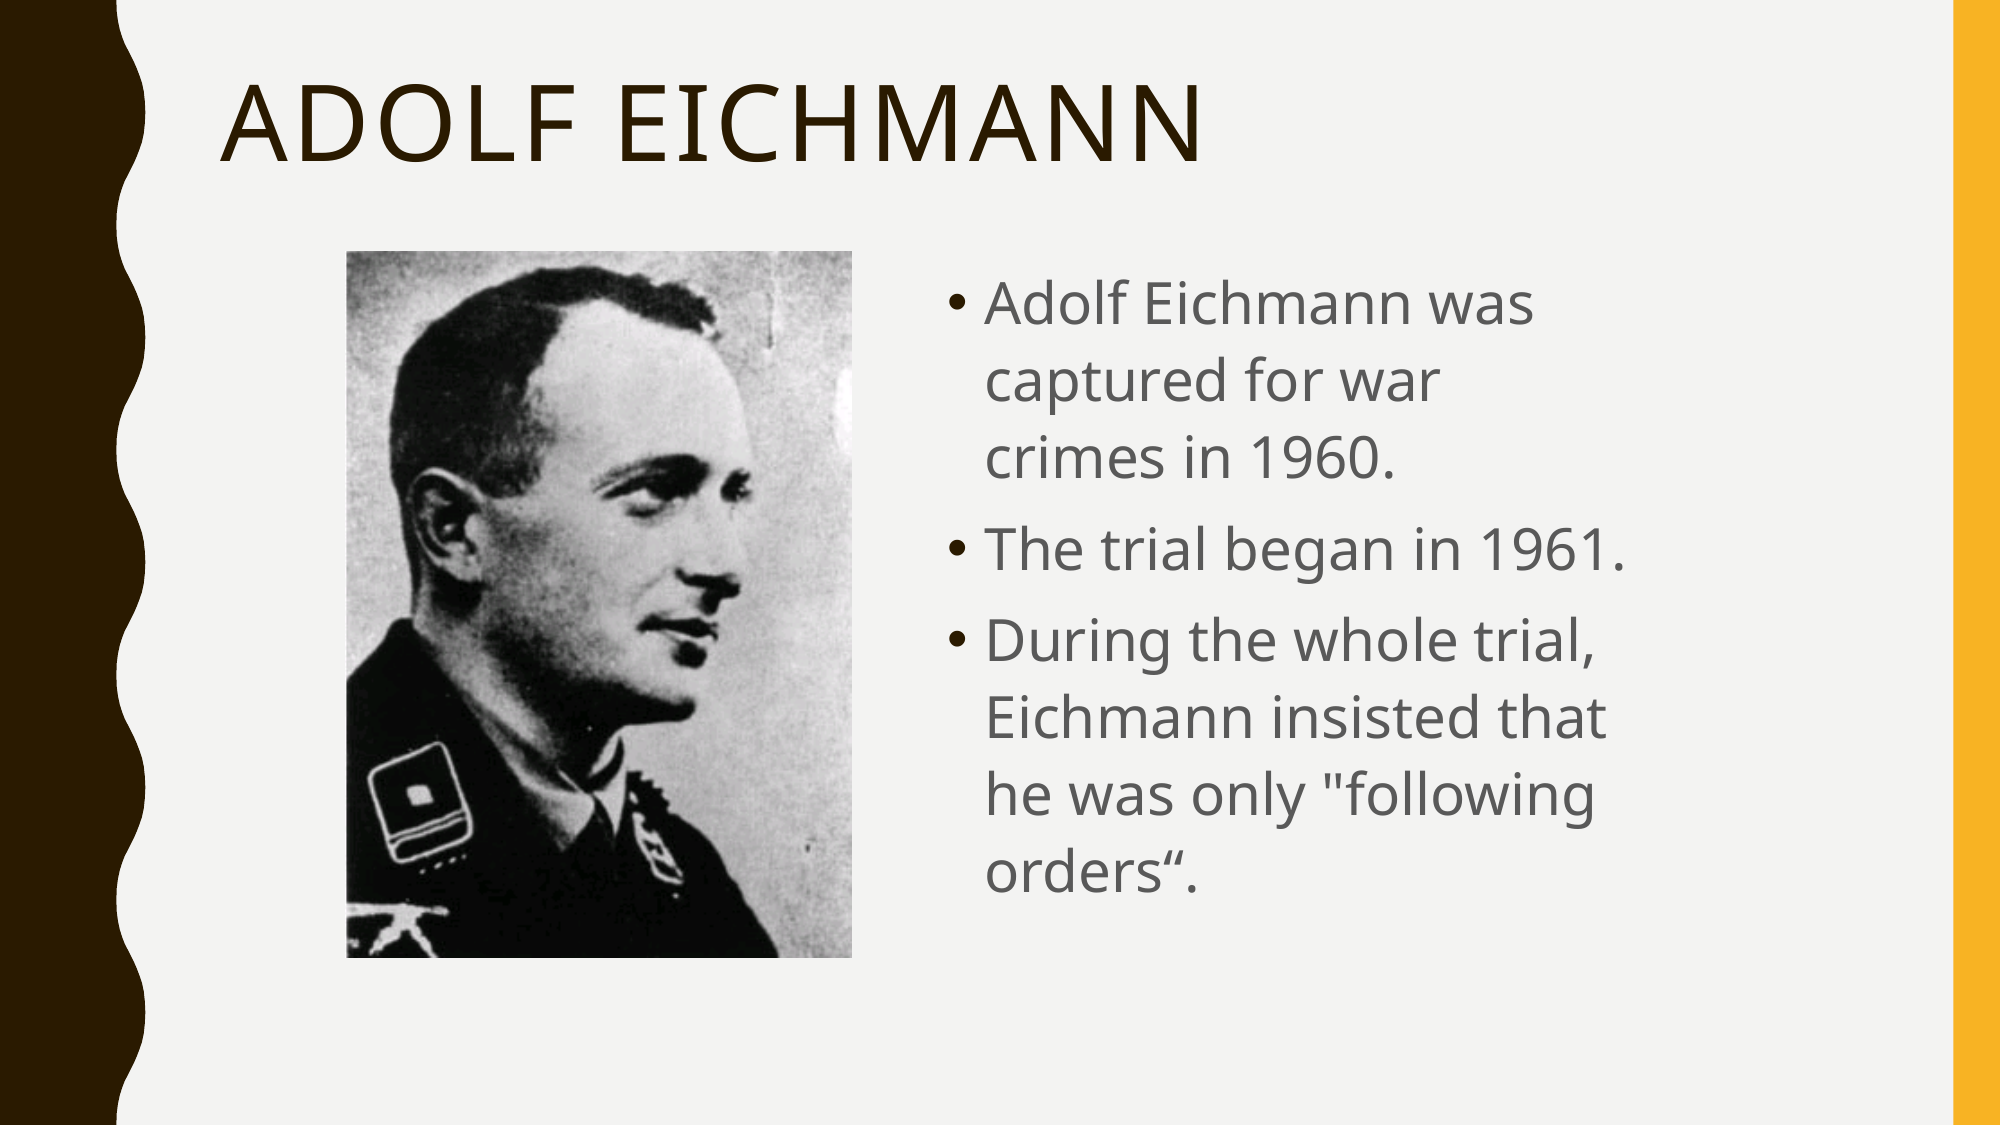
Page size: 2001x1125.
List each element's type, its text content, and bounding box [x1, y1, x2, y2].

picture [345, 251, 853, 958]
title Adolf eichmann [205, 62, 1875, 308]
text_box Adolf Eichmann was captured for war crimes in 1960. The trial began in 1961. During the whole trial, Eichmann insisted that he was only "following orders“. [932, 252, 1645, 903]
